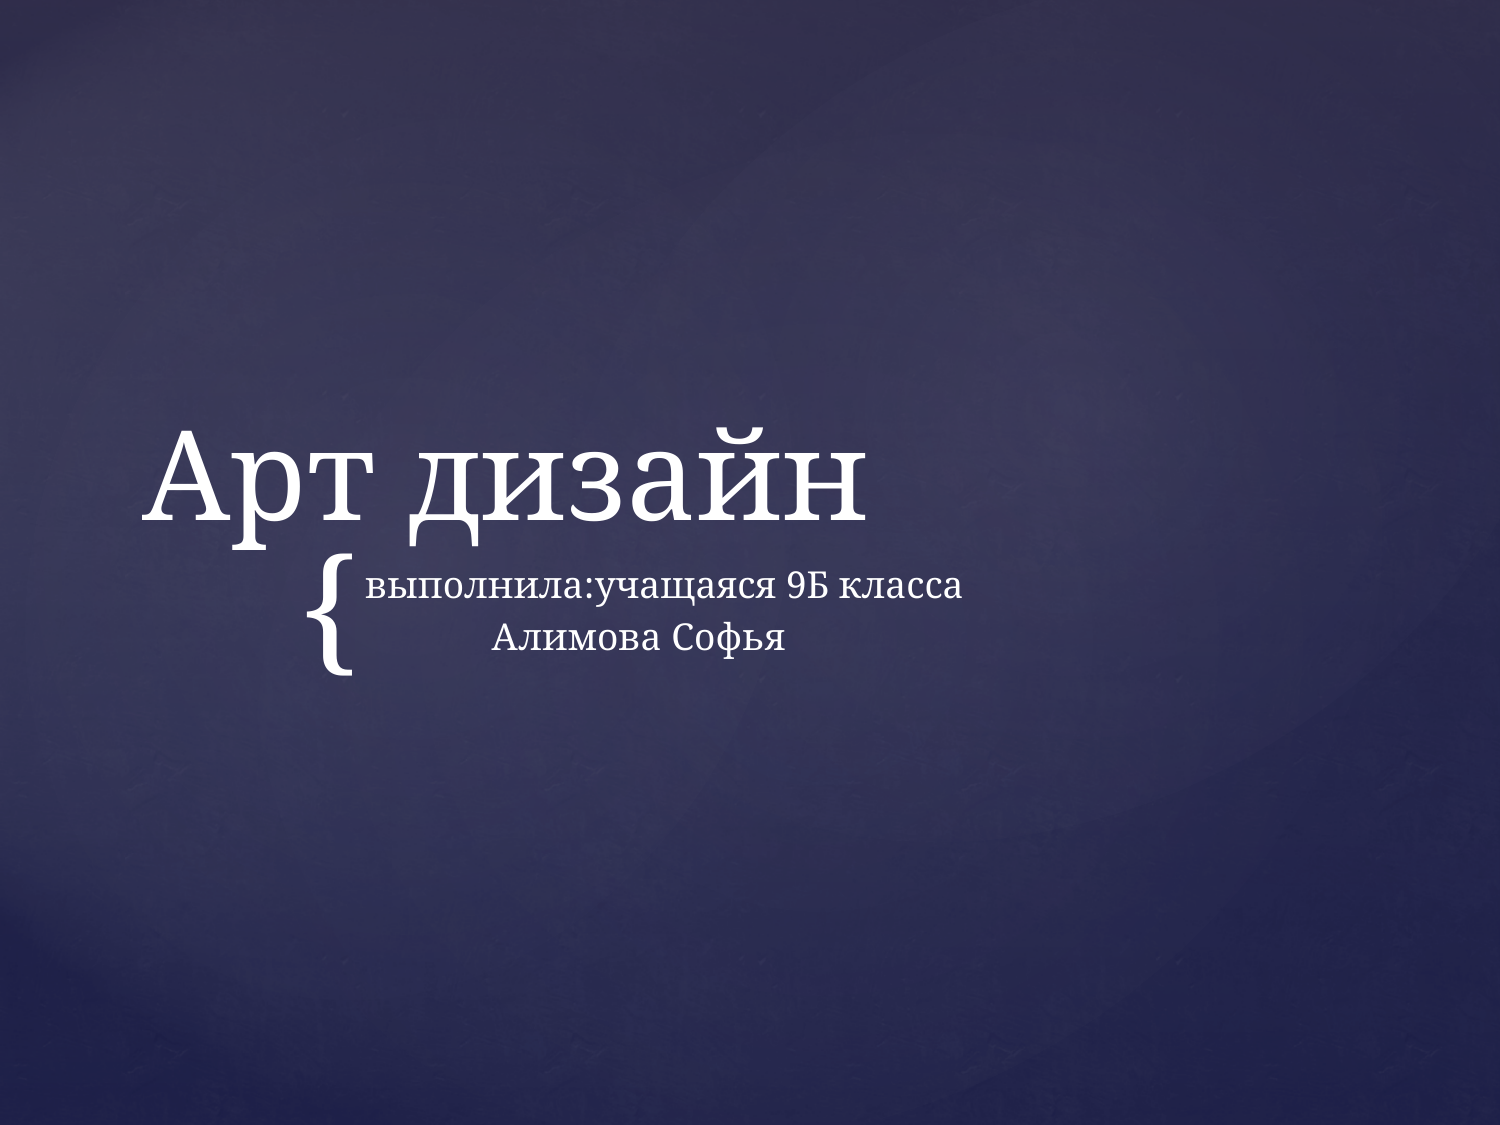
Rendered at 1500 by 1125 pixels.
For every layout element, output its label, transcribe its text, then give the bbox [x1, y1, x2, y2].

title Арт дизайн [127, 200, 1365, 554]
subtitle выполнила:учащаяся 9Б класса Алимова Софья [350, 553, 1363, 667]
